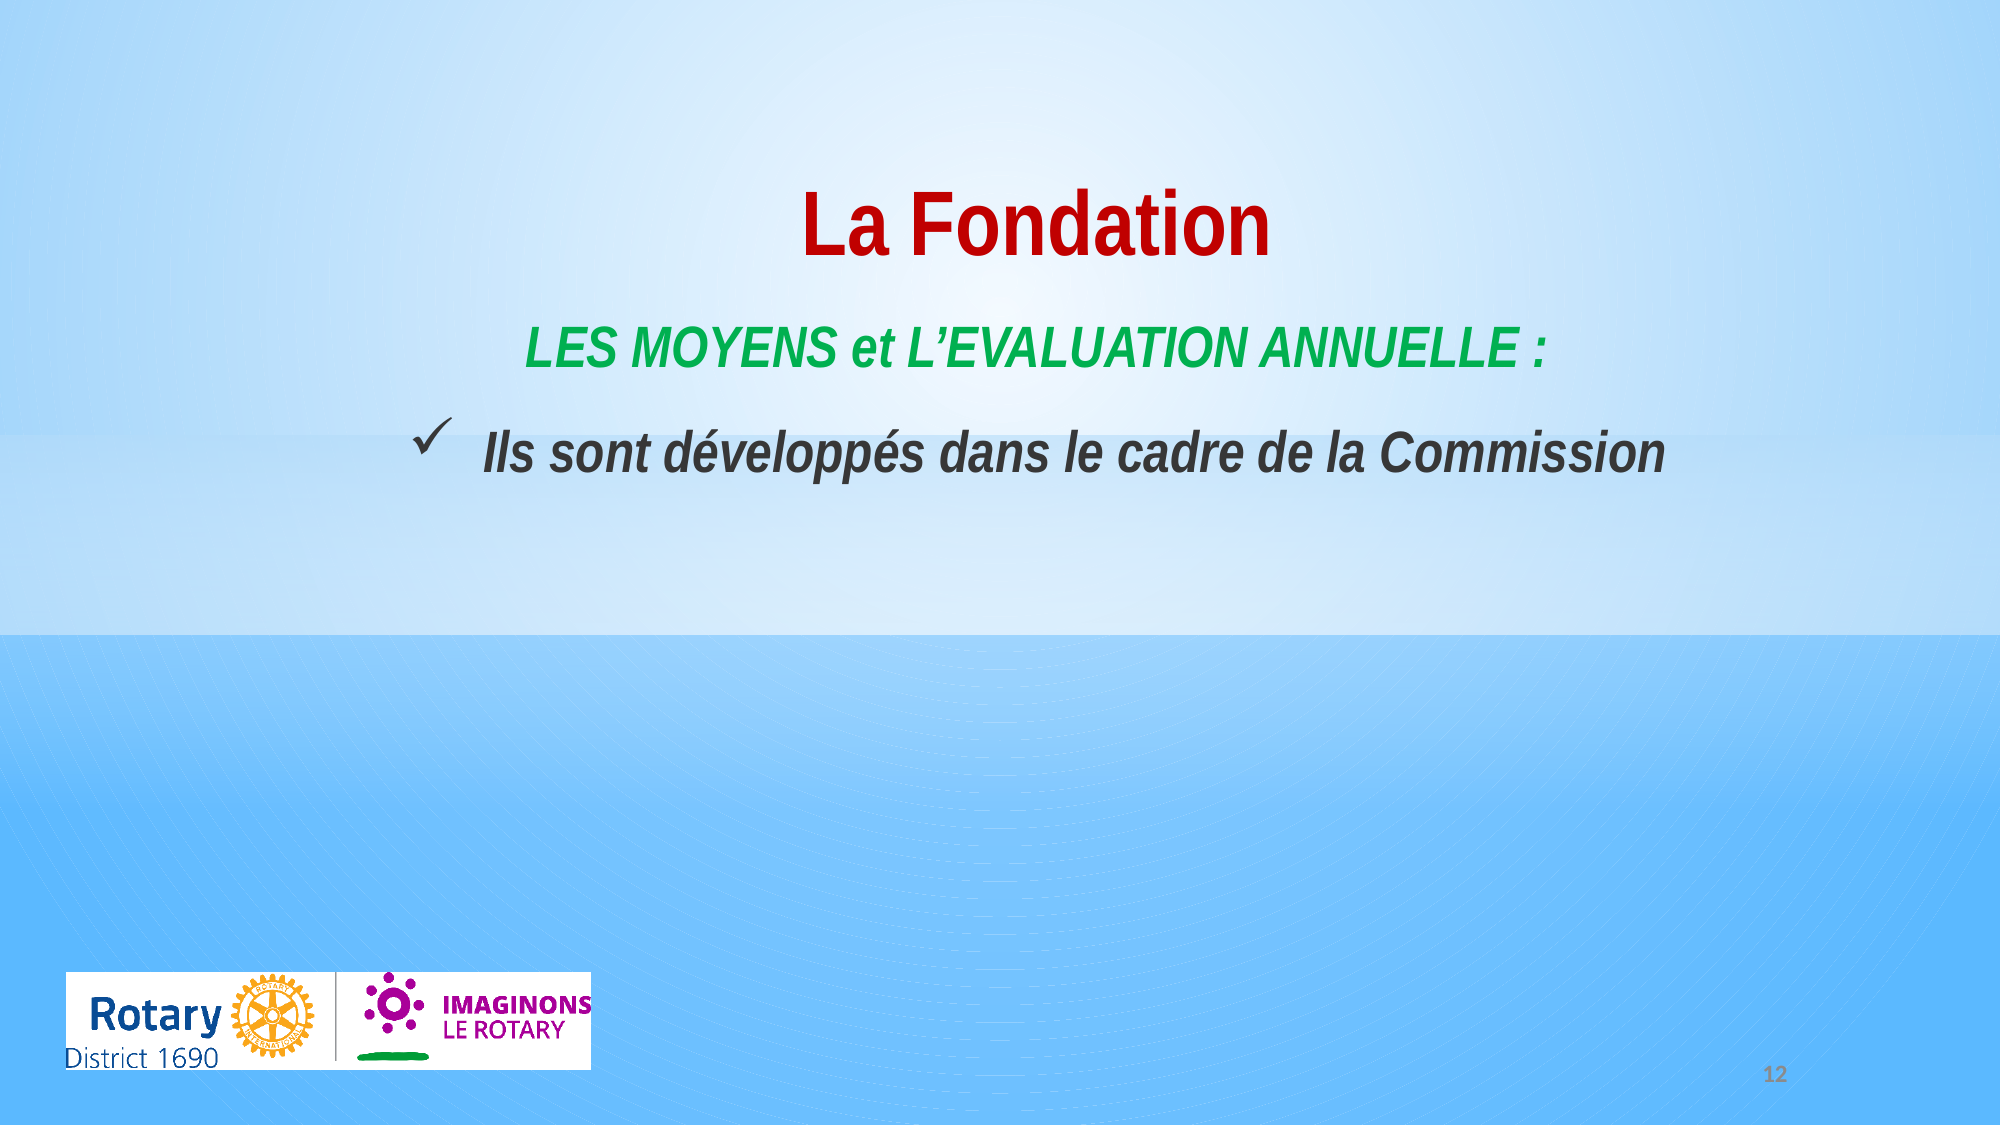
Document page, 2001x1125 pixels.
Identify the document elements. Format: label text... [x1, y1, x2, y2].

picture [66, 972, 591, 1070]
text_box La Fondation LES MOYENS et L’EVALUATION ANNUELLE : Ils sont développés dans le cadre de la Commission [256, 101, 1743, 492]
slide_number 12 [1550, 1042, 2000, 1103]
